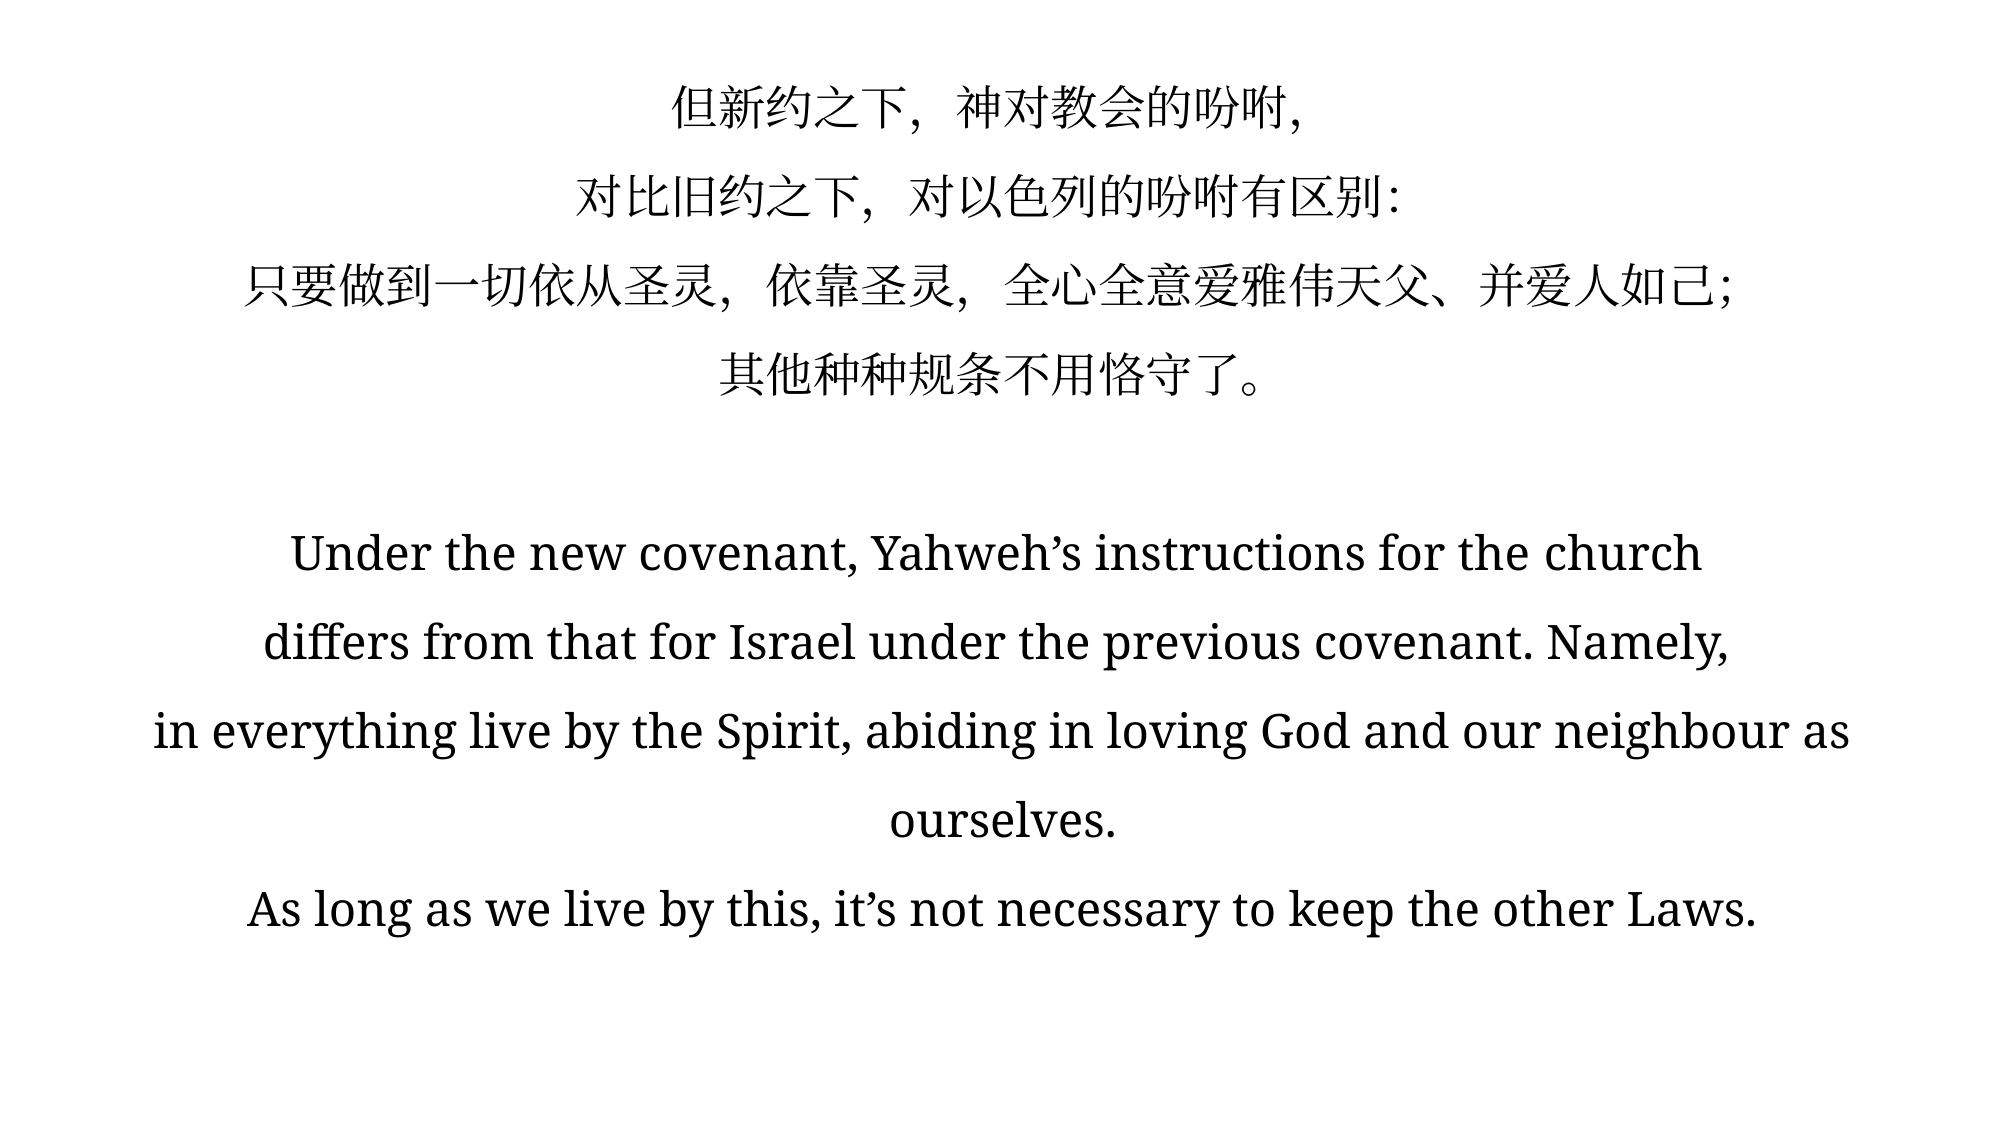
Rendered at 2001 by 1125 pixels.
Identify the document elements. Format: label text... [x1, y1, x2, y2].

title 但新约之下，神对教会的吩咐， 对比旧约之下，对以色列的吩咐有区别： 只要做到一切依从圣灵，依靠圣灵，全心全意爱雅伟天父、并爱人如己； 其他种种规条不用恪守了。 Under the new covenant, Yahweh’s instructions for the church differs from that for Israel under the previous covenant. Namely, in everything live by the Spirit, abiding in loving God and our neighbour as ourselves. As long as we live by this, it’s not necessary to keep the other Laws. [65, 34, 1941, 944]
